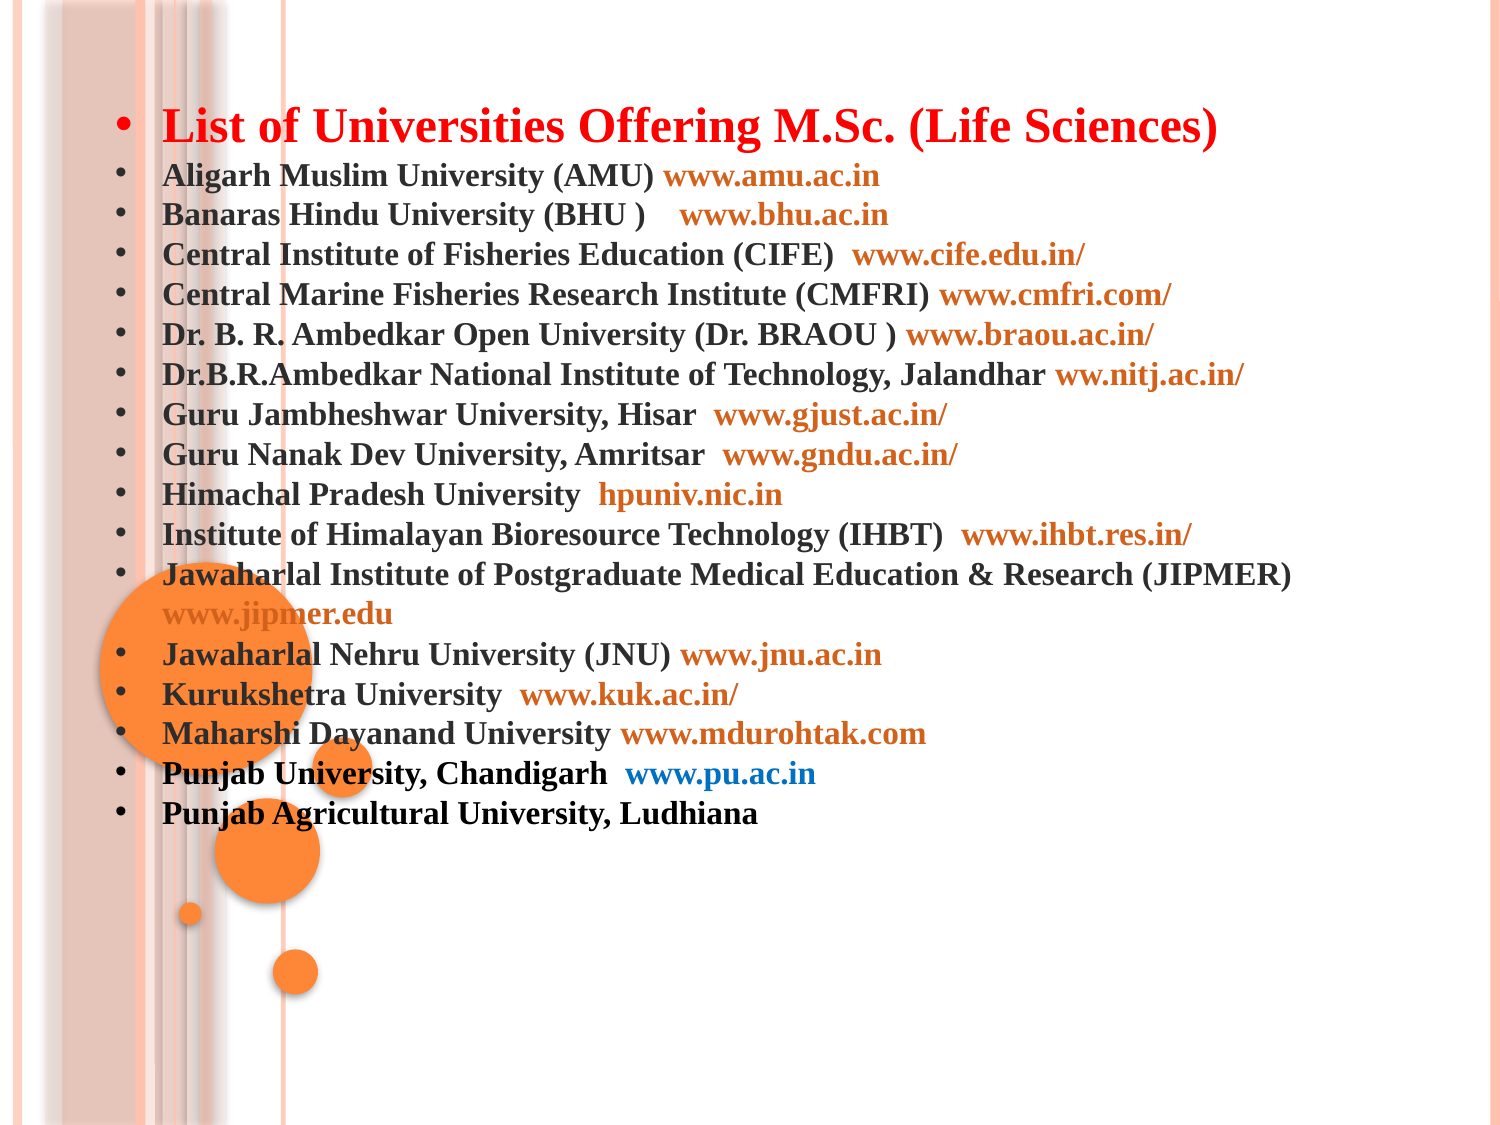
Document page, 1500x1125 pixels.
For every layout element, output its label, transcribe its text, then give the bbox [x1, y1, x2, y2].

subtitle List of Universities Offering M.Sc. (Life Sciences) Aligarh Muslim University (AMU) www.amu.ac.in Banaras Hindu University (BHU ) www.bhu.ac.in Central Institute of Fisheries Education (CIFE) www.cife.edu.in/ Central Marine Fisheries Research Institute (CMFRI) www.cmfri.com/ Dr. B. R. Ambedkar Open University (Dr. BRAOU ) www.braou.ac.in/ Dr.B.R.Ambedkar National Institute of Technology, Jalandhar ww.nitj.ac.in/ Guru Jambheshwar University, Hisar www.gjust.ac.in/ Guru Nanak Dev University, Amritsar www.gndu.ac.in/ Himachal Pradesh University hpuniv.nic.in Institute of Himalayan Bioresource Technology (IHBT) www.ihbt.res.in/ Jawaharlal Institute of Postgraduate Medical Education & Research (JIPMER) www.jipmer.edu Jawaharlal Nehru University (JNU) www.jnu.ac.in Kurukshetra University www.kuk.ac.in/ Maharshi Dayanand University www.mdurohtak.com Punjab University, Chandigarh www.pu.ac.in Punjab Agricultural University, Ludhiana [100, 85, 1400, 907]
